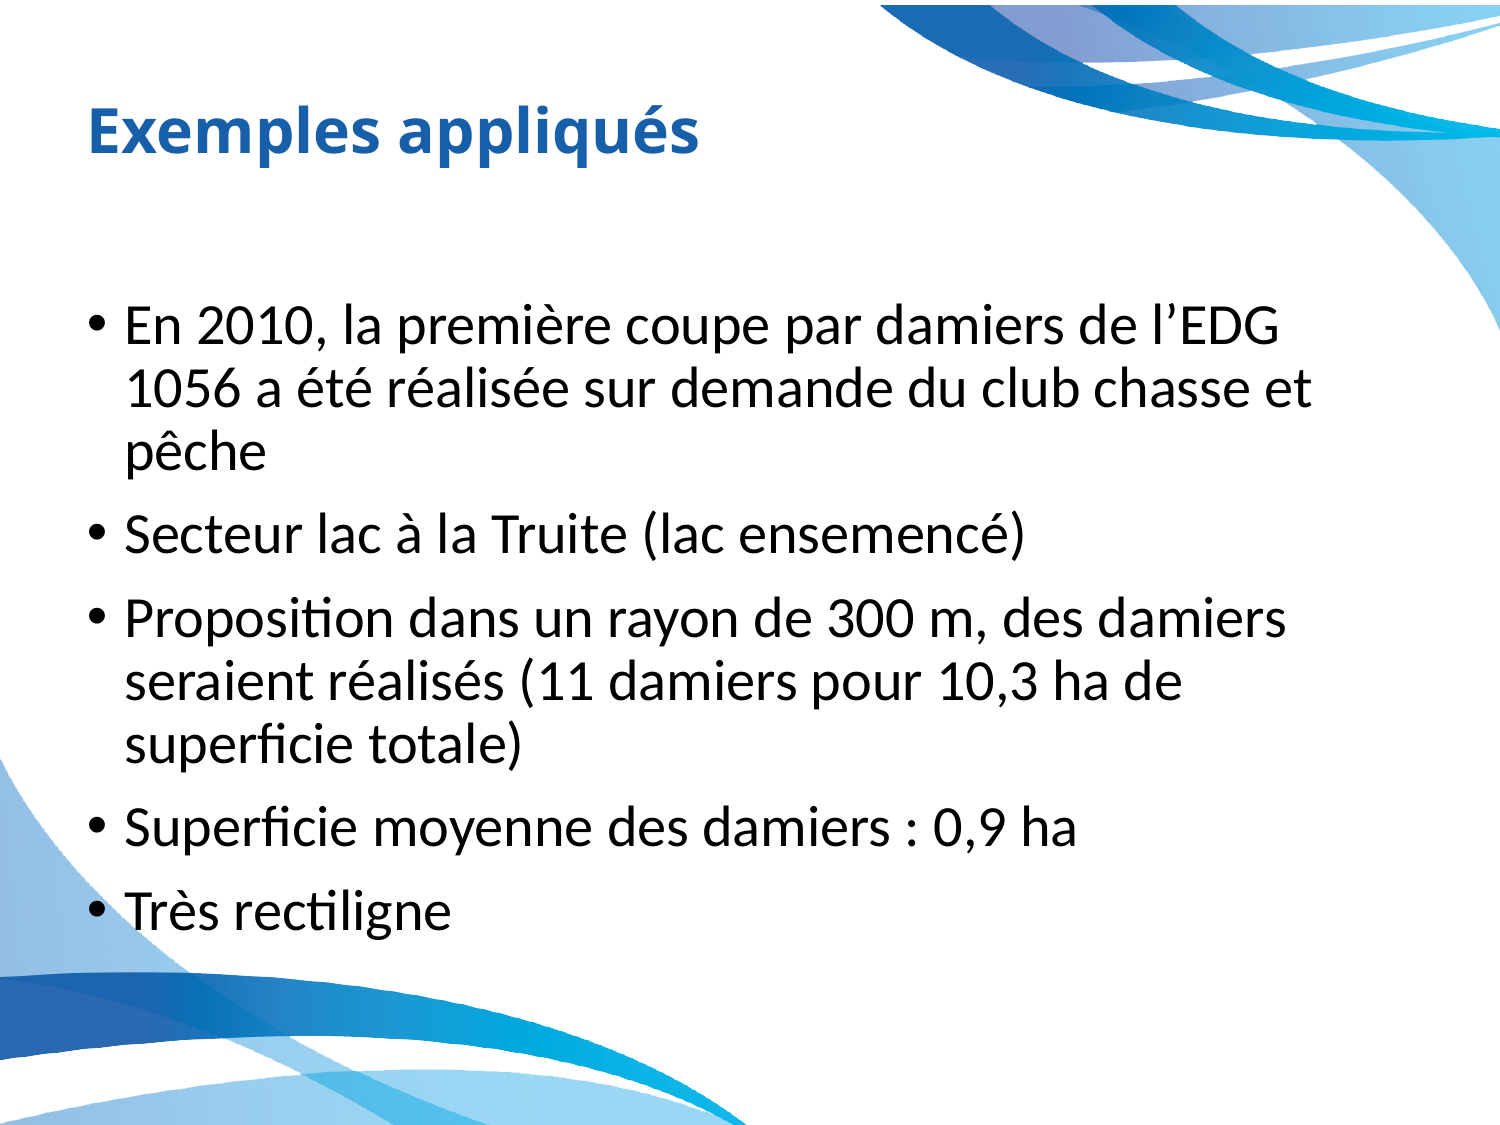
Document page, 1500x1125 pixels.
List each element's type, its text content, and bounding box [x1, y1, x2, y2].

title Exemples appliqués [71, 37, 668, 230]
picture [668, 5, 1500, 335]
picture [0, 698, 1500, 1125]
list En 2010, la première coupe par damiers de l’EDG 1056 a été réalisée sur demande du club chasse et pêche Secteur lac à la Truite (lac ensemencé) Proposition dans un rayon de 300 m, des damiers seraient réalisés (11 damiers pour 10,3 ha de superficie totale) Superficie moyenne des damiers : 0,9 ha Très rectiligne [71, 286, 1425, 698]
